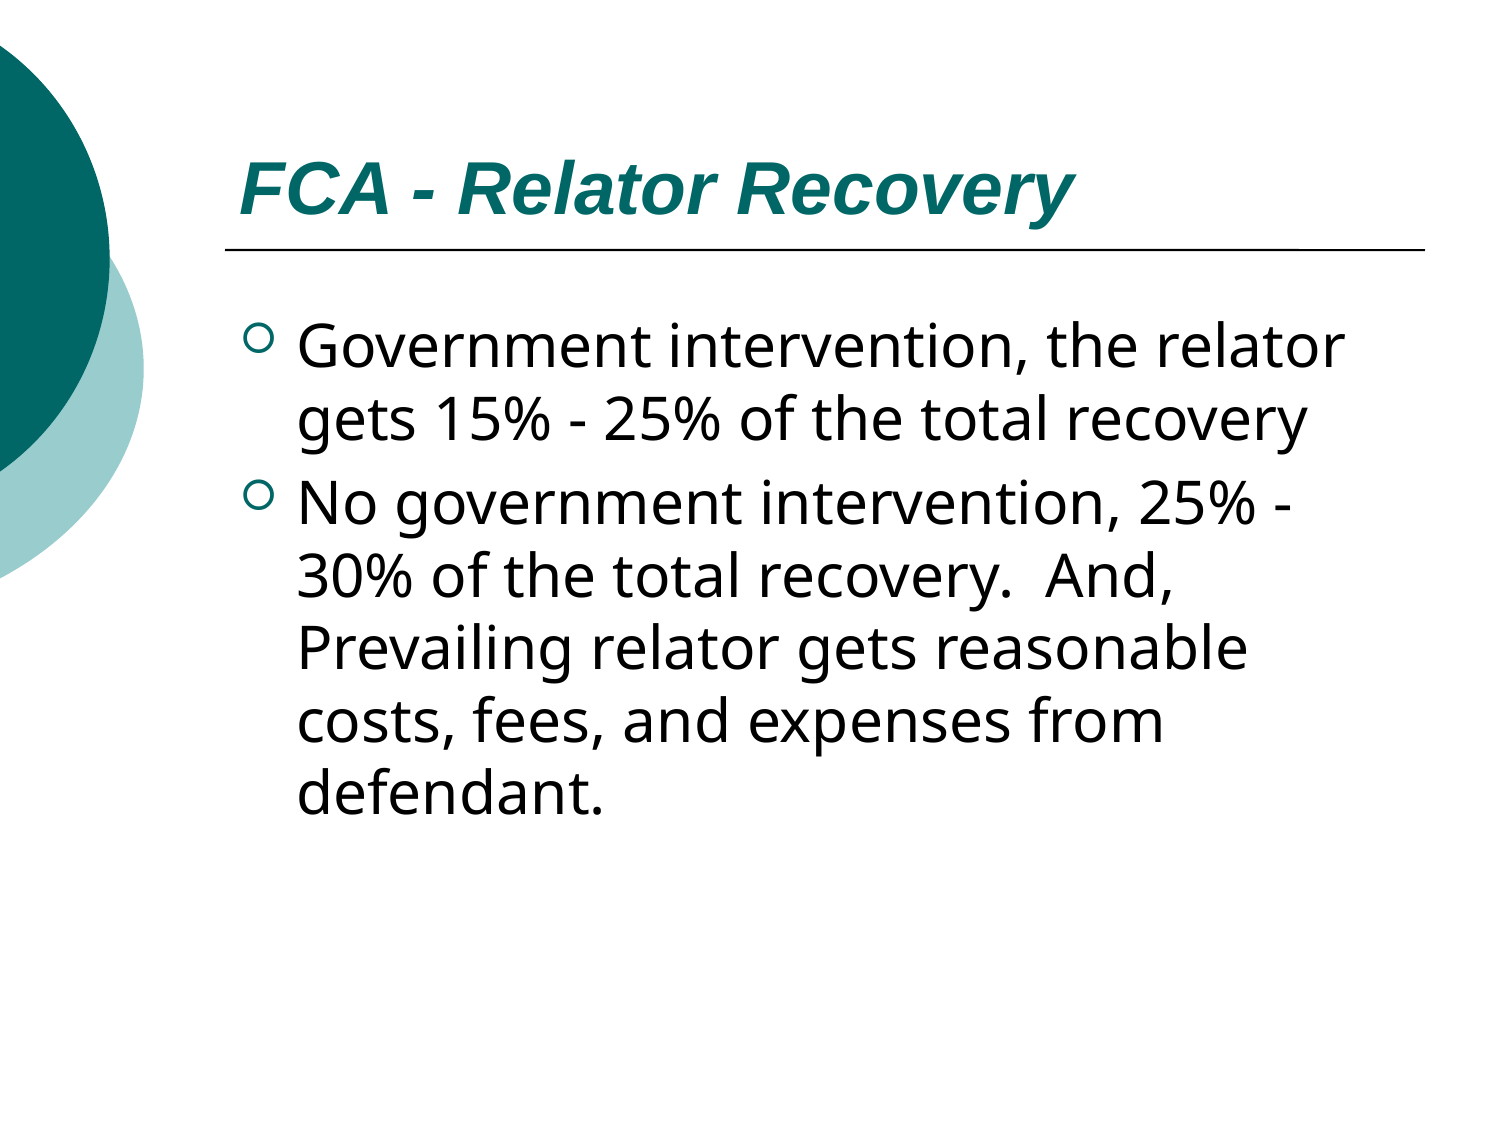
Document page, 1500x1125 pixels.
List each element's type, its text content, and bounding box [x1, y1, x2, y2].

list Government intervention, the relator gets 15% - 25% of the total recovery No government intervention, 25% - 30% of the total recovery. And, Prevailing relator gets reasonable costs, fees, and expenses from defendant. [224, 299, 1425, 975]
title FCA - Relator Recovery [224, 49, 1425, 238]
